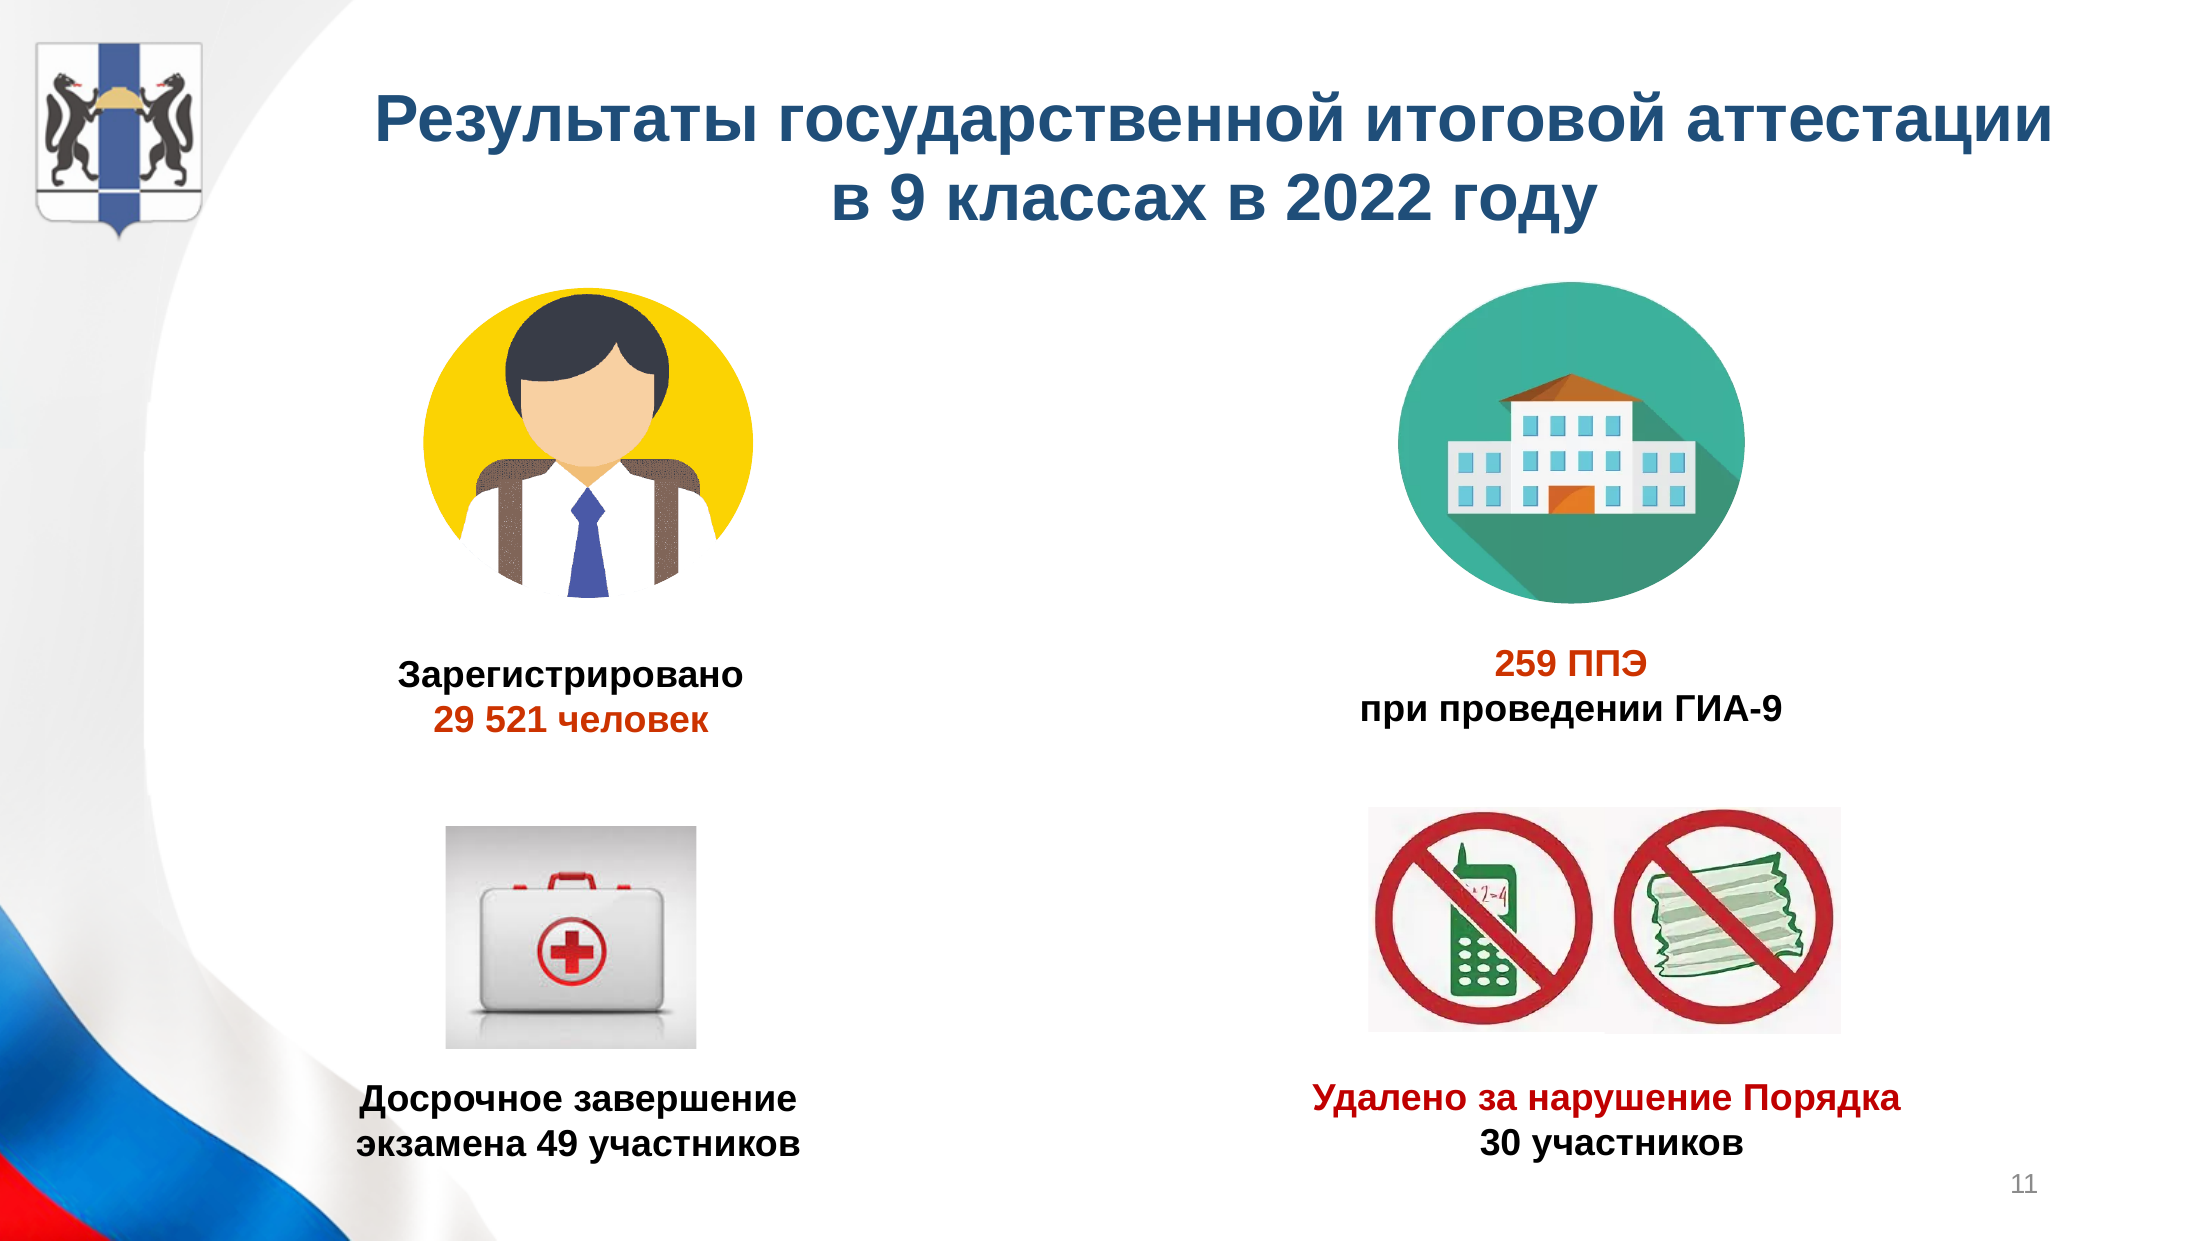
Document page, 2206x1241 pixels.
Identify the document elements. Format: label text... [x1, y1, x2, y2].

text_box Удалено за нарушение Порядка 30 участников [1242, 1065, 1982, 1170]
text_box 259 ППЭ при проведении ГИА-9 [1235, 631, 1908, 737]
text_box Результаты государственной итоговой аттестации в 9 классах в 2022 году [359, 66, 2071, 242]
list Зарегистрировано 29 521 человек [246, 642, 896, 758]
picture [0, 0, 2206, 1241]
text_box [1368, 807, 1841, 1034]
slide_number 11 [1557, 1149, 2054, 1216]
text_box Досрочное завершение экзамена 49 участников [260, 1066, 896, 1171]
